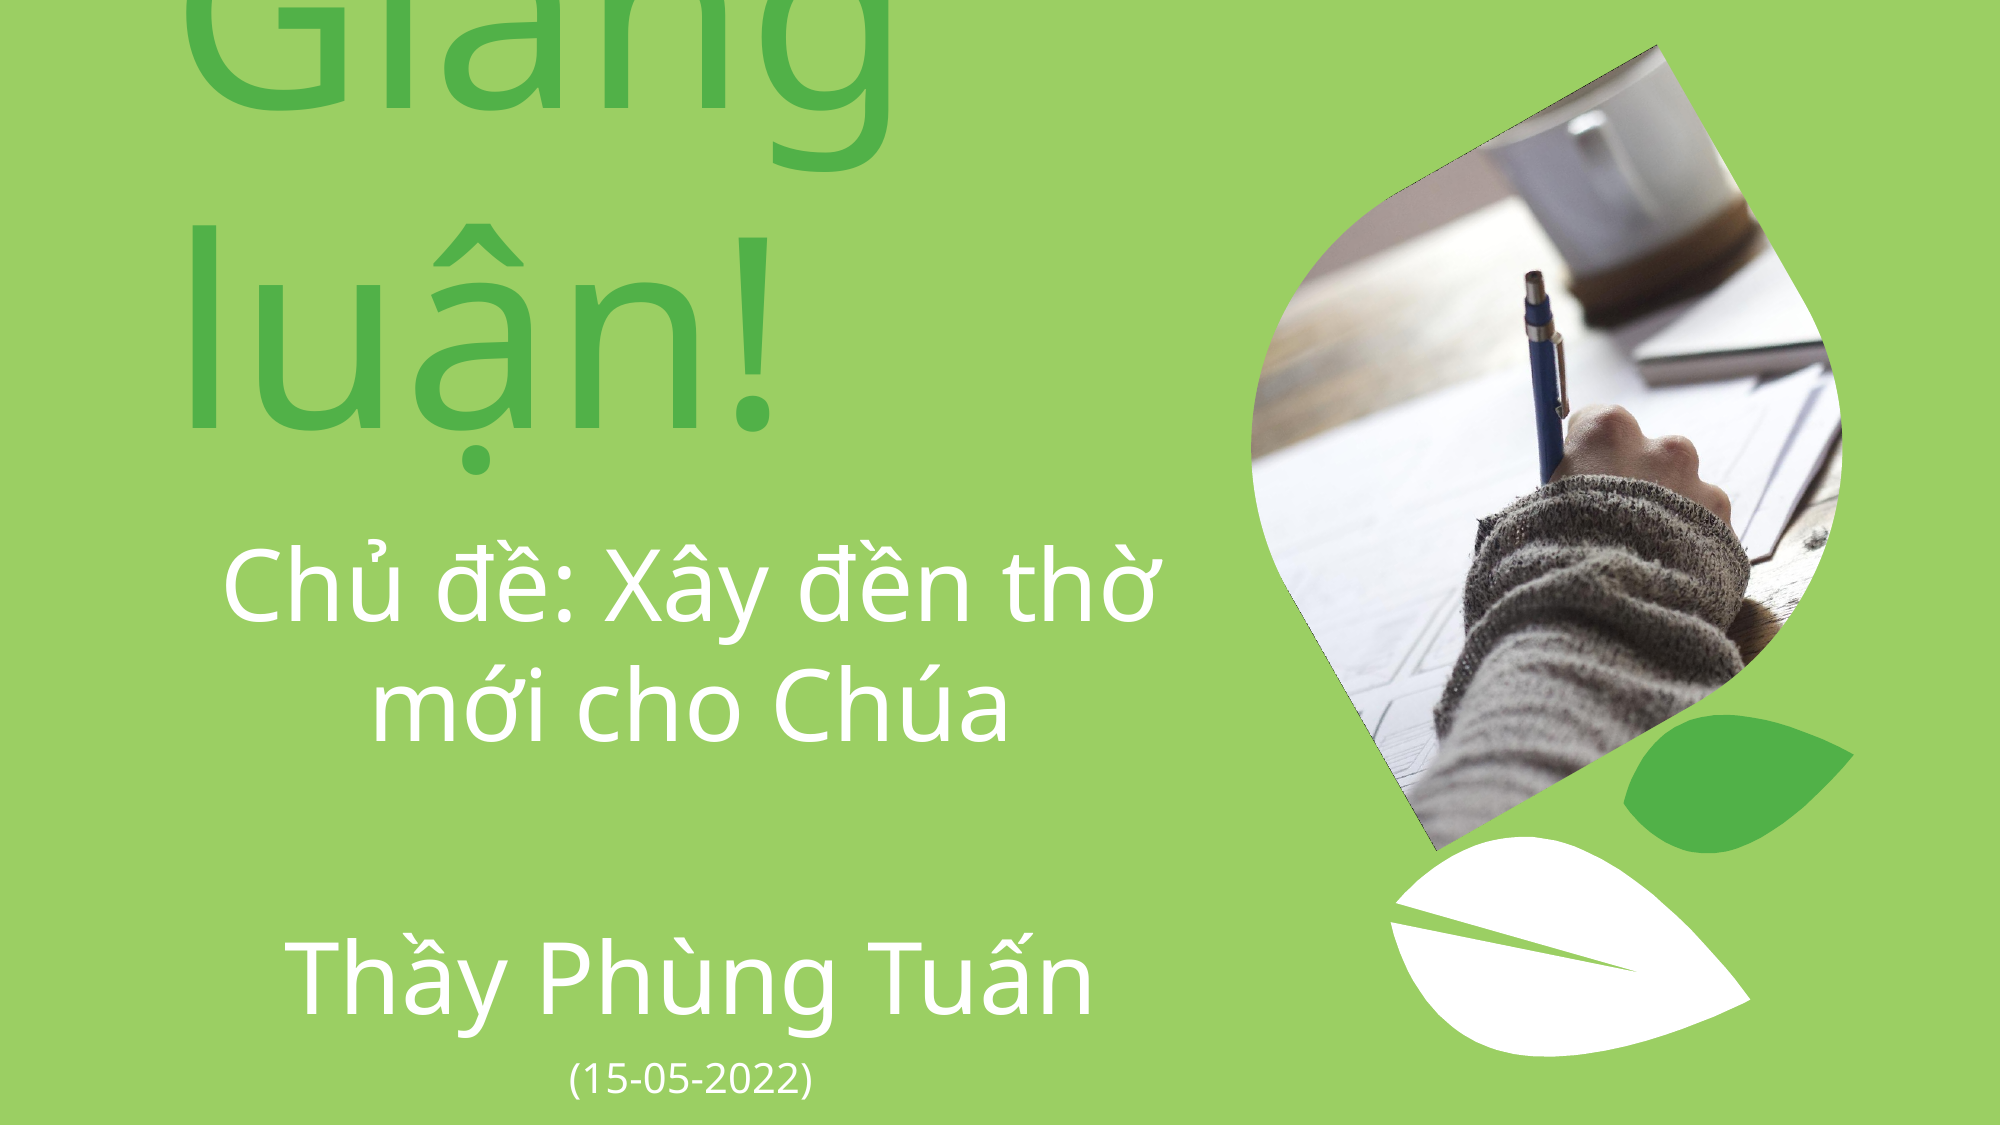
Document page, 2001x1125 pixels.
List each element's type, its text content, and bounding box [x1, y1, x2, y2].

text_box [1390, 836, 1751, 1057]
picture [1250, 44, 1843, 851]
subtitle Chủ đề: Xây đền thờ mới cho Chúa Thầy Phùng Tuấn (15-05-2022) [150, 501, 1232, 1039]
title Giảng luận! [150, 312, 1245, 502]
text_box [1623, 749, 1854, 854]
